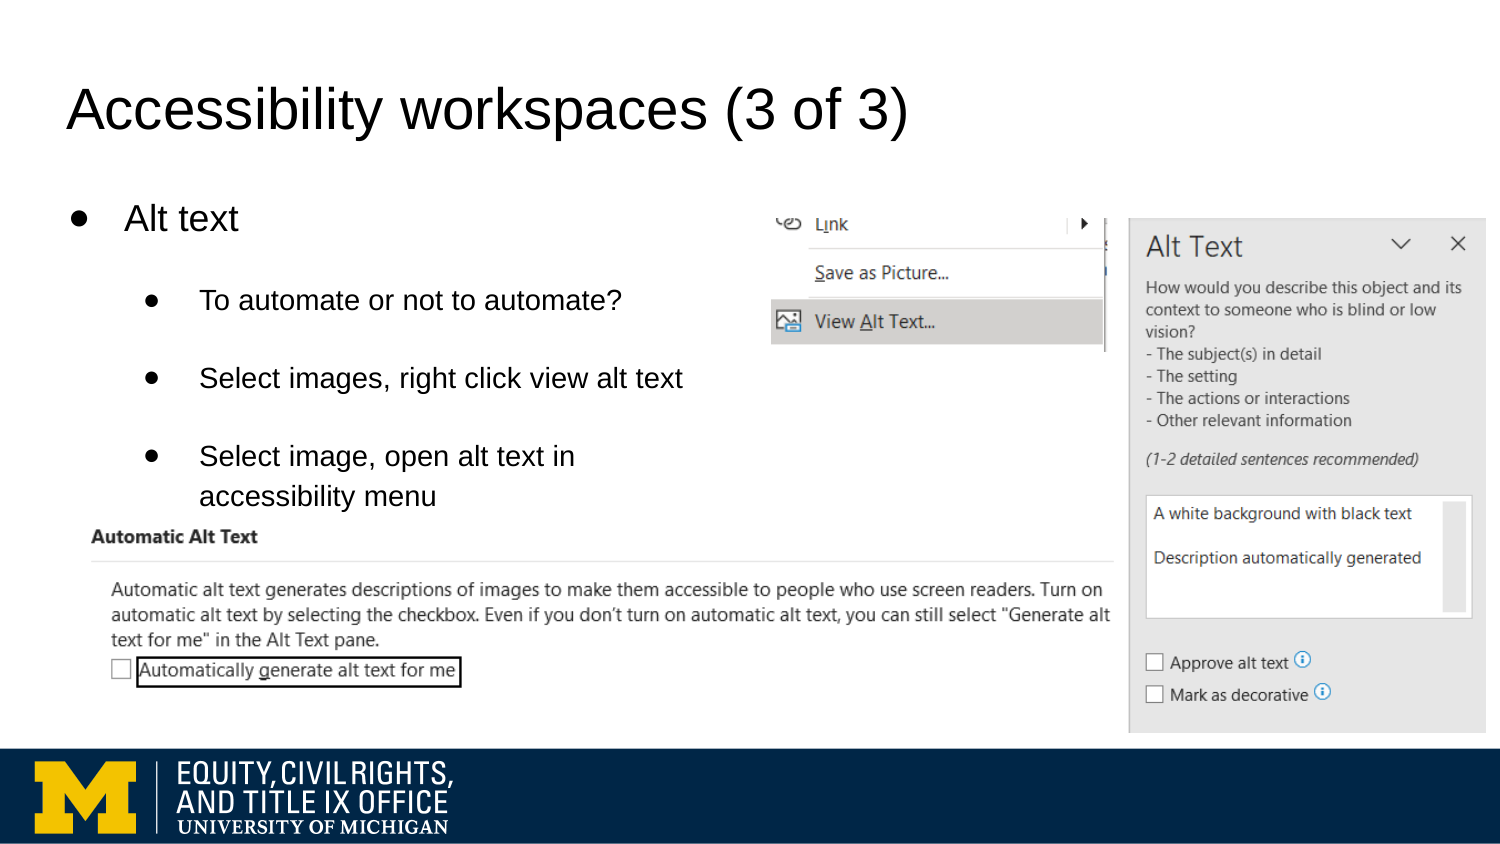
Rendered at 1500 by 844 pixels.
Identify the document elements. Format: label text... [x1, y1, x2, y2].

picture [34, 760, 453, 834]
list Alt text To automate or not to automate? Select images, right click view alt text Select image, open alt text in accessibility menu [34, 172, 750, 733]
picture [80, 218, 1486, 733]
title Accessibility workspaces (3 of 3) [51, 56, 1449, 151]
picture [770, 218, 1108, 353]
